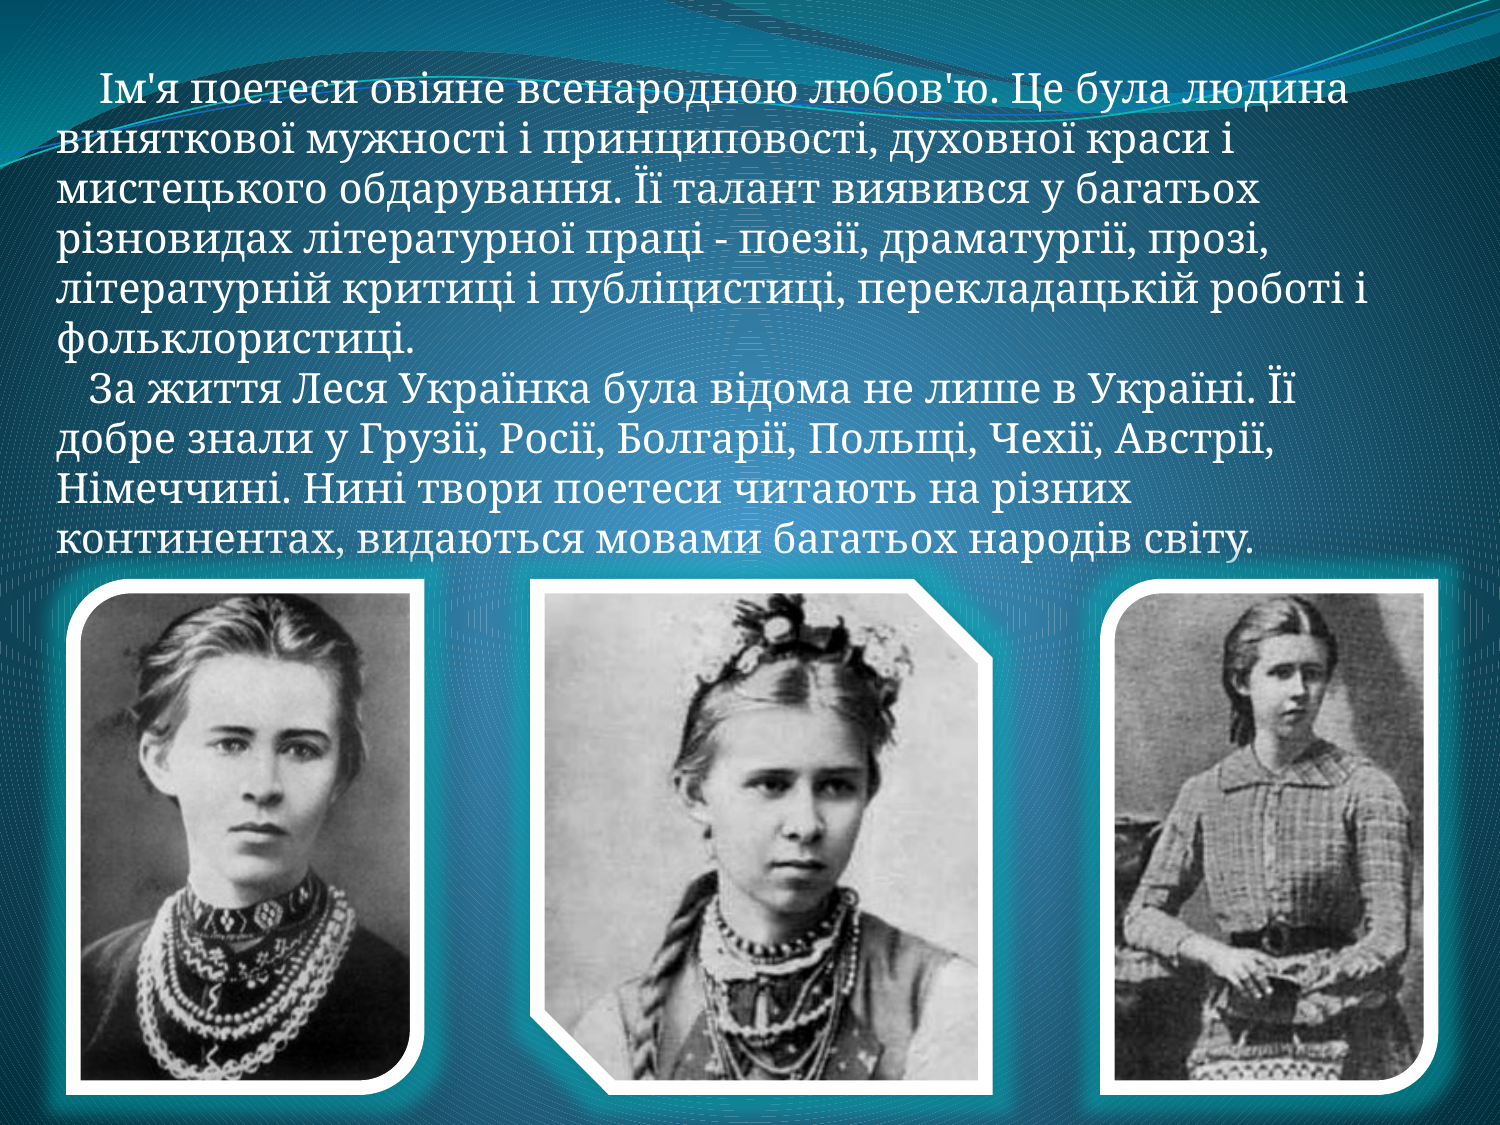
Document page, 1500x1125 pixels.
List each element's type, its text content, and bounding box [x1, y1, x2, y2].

picture [1107, 585, 1432, 1088]
text_box Ім'я поетеси овіяне всенародною любов'ю. Це була людина виняткової мужності і принциповості, духовної краси і мистецького обдарування. Її талант виявився у багатьох різновидах літературної праці - поезії, драматургії, прозі, літературній критиці і публіцистиці, перекладацькій роботі і фольклористиці. За життя Леся Українка була відома не лише в Україні. Її добре знали у Грузії, Росії, Болгарії, Польщі, Чехії, Австрії, Німеччині. Нині твори поетеси читають на різних континентах, видаються мовами багатьох народів світу. [41, 54, 1436, 570]
picture [73, 585, 418, 1088]
picture [537, 585, 986, 1088]
